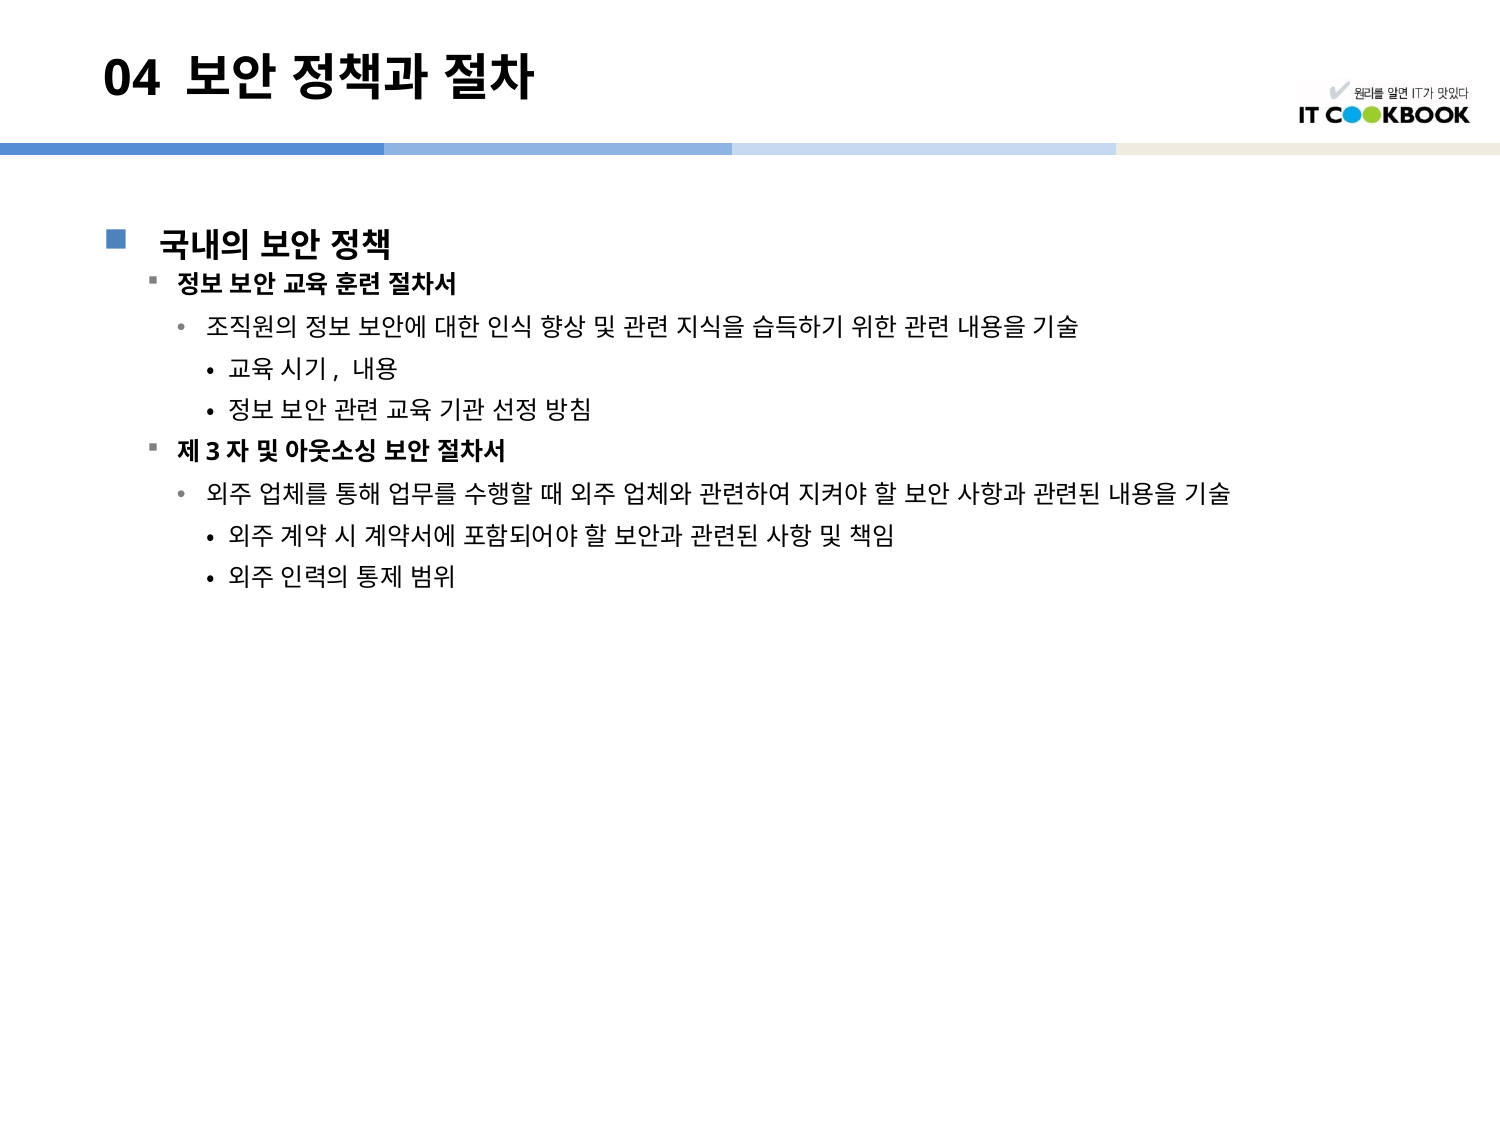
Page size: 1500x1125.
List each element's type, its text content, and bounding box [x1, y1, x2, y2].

list 국내의 보안 정책 정보 보안 교육 훈련 절차서 조직원의 정보 보안에 대한 인식 향상 및 관련 지식을 습득하기 위한 관련 내용을 기술 • 교육 시기, 내용 • 정보 보안 관련 교육 기관 선정 방침 제3자 및 아웃소싱 보안 절차서 외주 업체를 통해 업무를 수행할 때 외주 업체와 관련하여 지켜야 할 보안 사항과 관련된 내용을 기술 • 외주 계약 시 계약서에 포함되어야 할 보안과 관련된 사항 및 책임 • 외주 인력의 통제 범위 [88, 196, 1436, 1083]
title 04 보안 정책과 절차 [88, 30, 1330, 121]
picture [1295, 78, 1473, 125]
